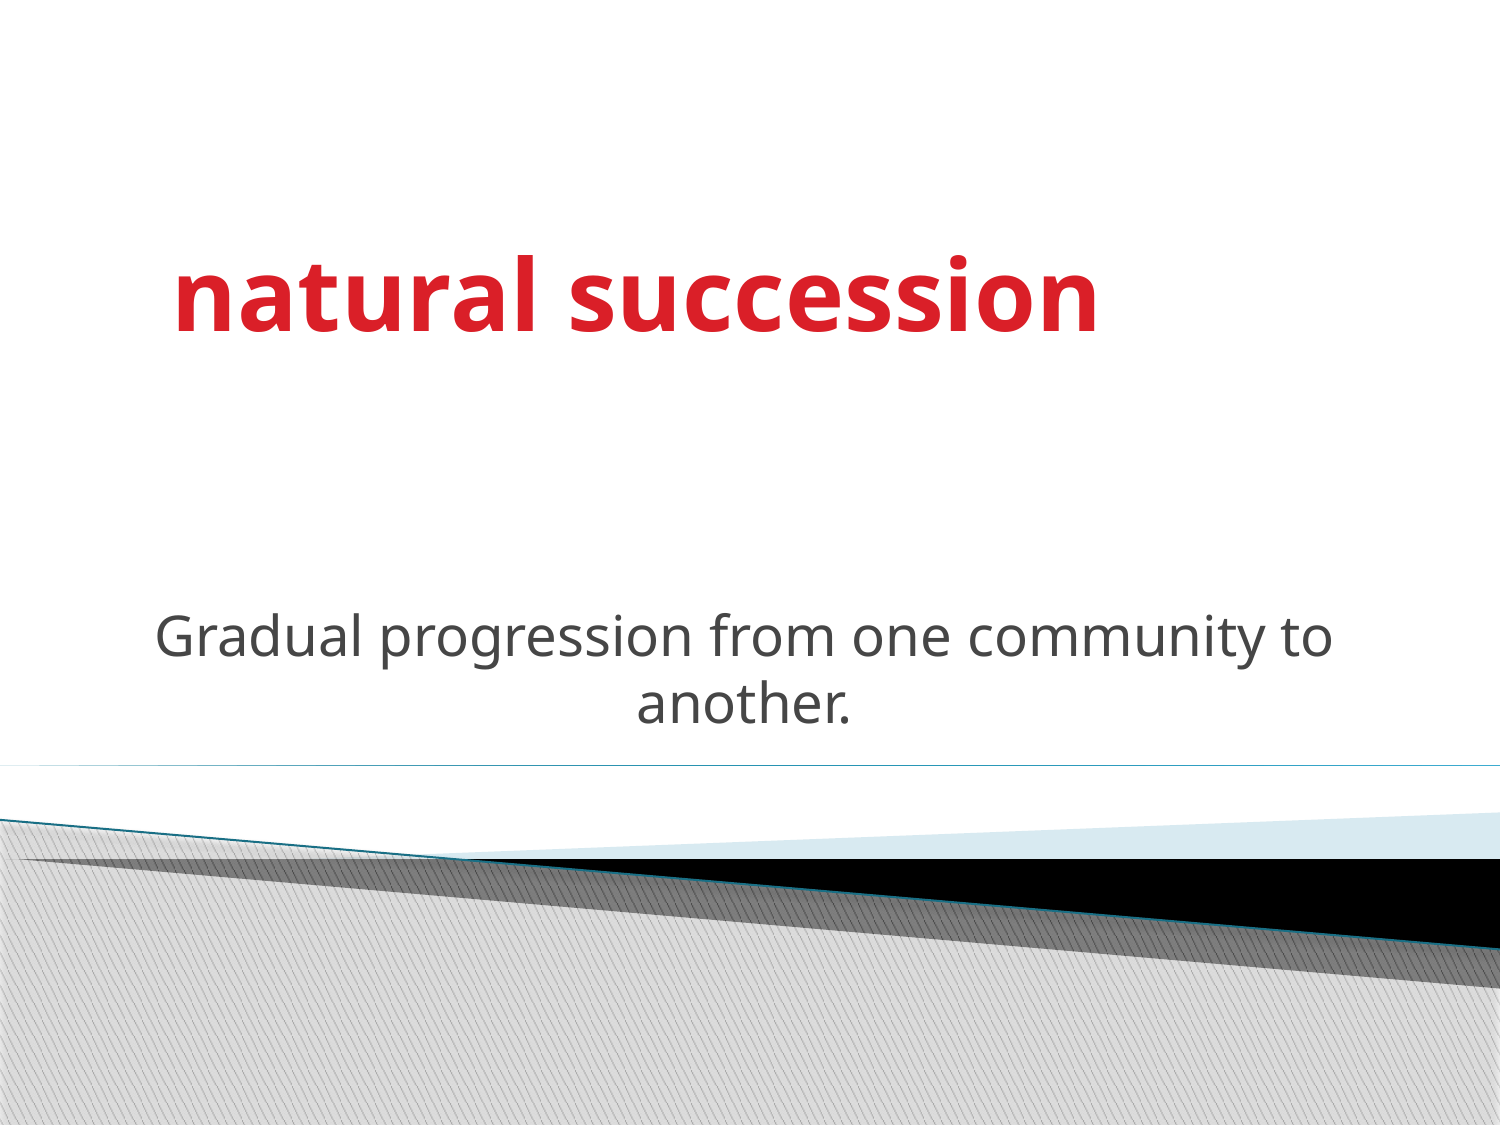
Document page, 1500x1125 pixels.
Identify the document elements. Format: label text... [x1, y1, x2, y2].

picture [5, 859, 1500, 989]
title natural succession [0, 58, 1275, 359]
subtitle Gradual progression from one community to another. [112, 592, 1388, 790]
